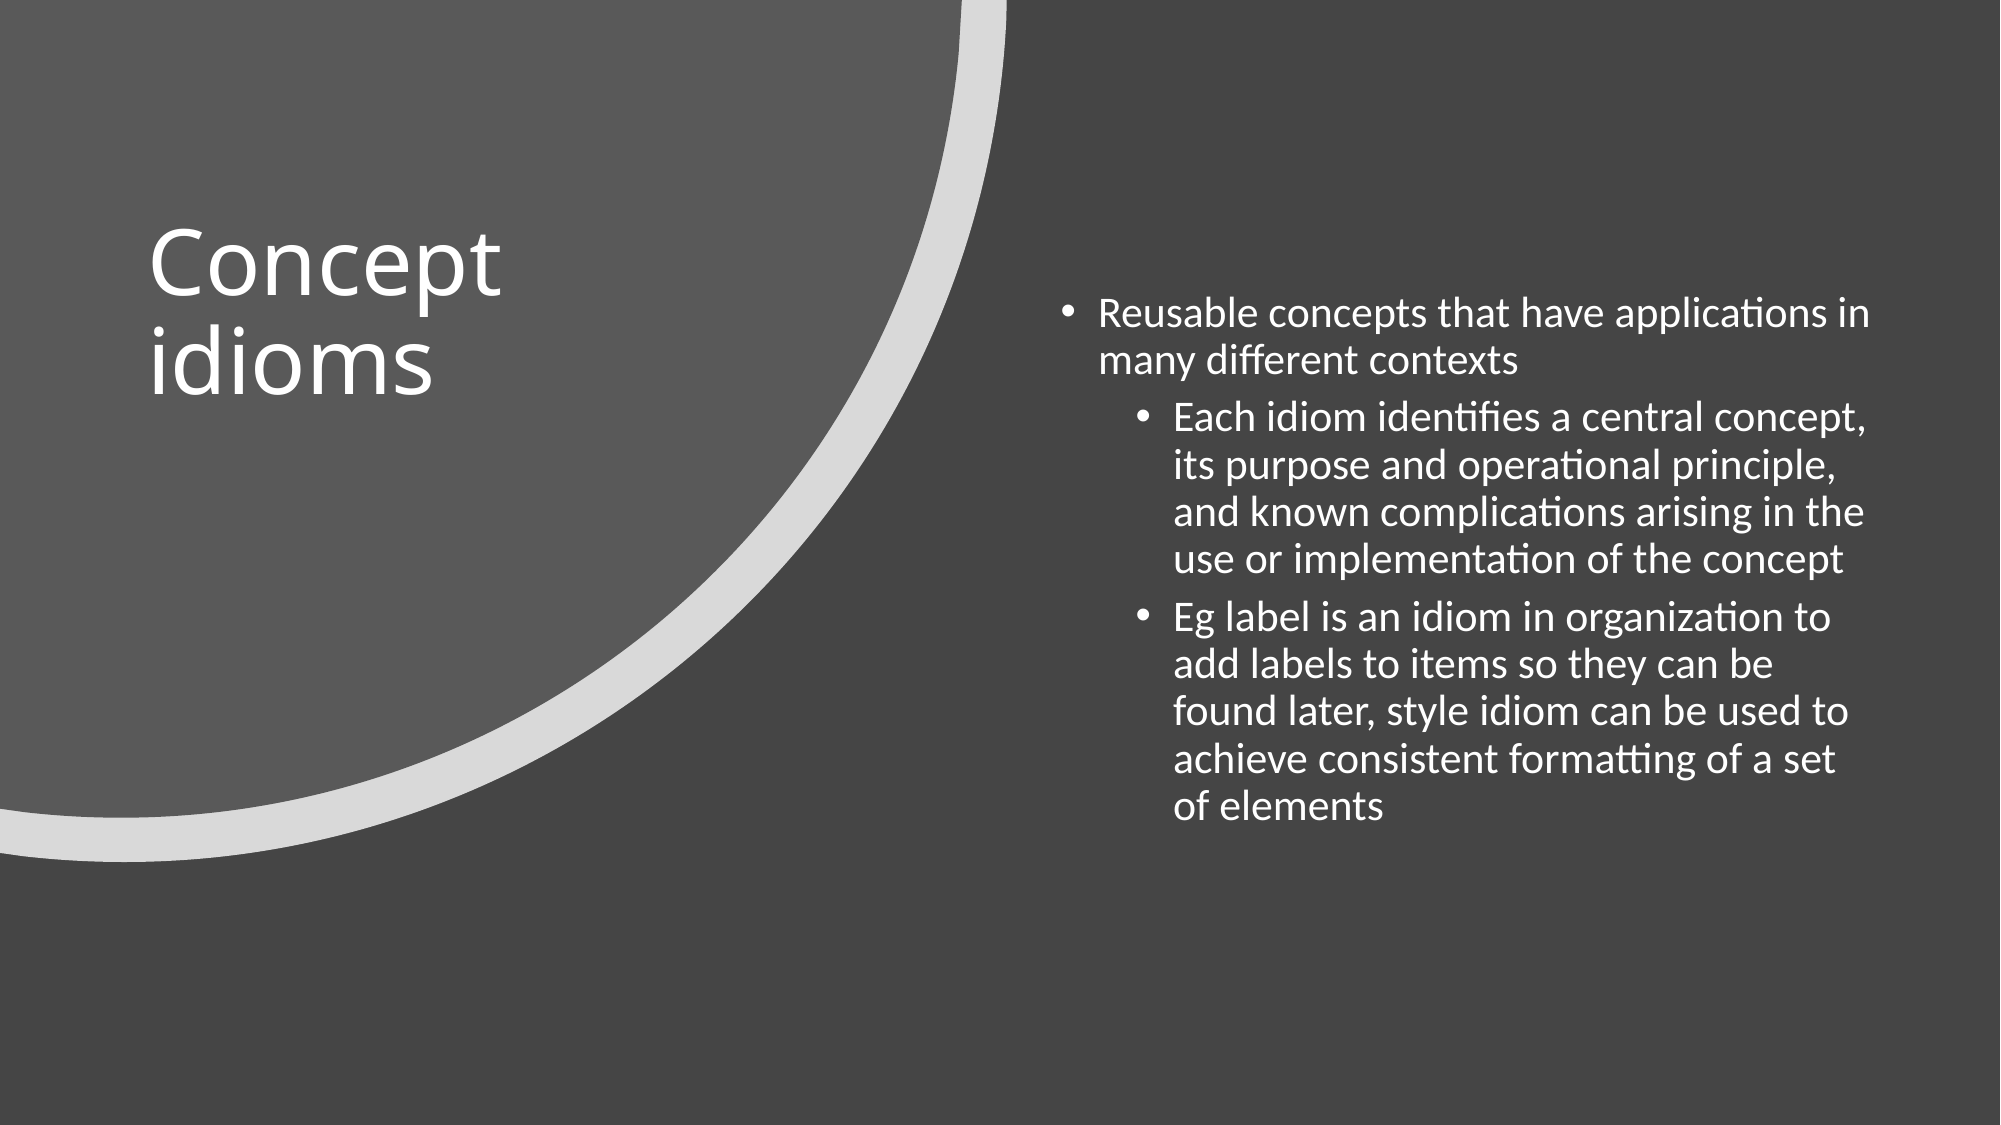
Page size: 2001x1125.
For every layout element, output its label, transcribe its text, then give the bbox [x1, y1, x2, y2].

list Reusable concepts that have applications in many different contexts Each idiom identifies a central concept, its purpose and operational principle, and known complications arising in the use or implementation of the concept Eg label is an idiom in organization to add labels to items so they can be found later, style idiom can be used to achieve consistent formatting of a set of elements [1045, 163, 1892, 956]
text_box [0, 0, 963, 819]
text_box [0, 0, 1008, 864]
title Concept idioms [131, 59, 691, 572]
